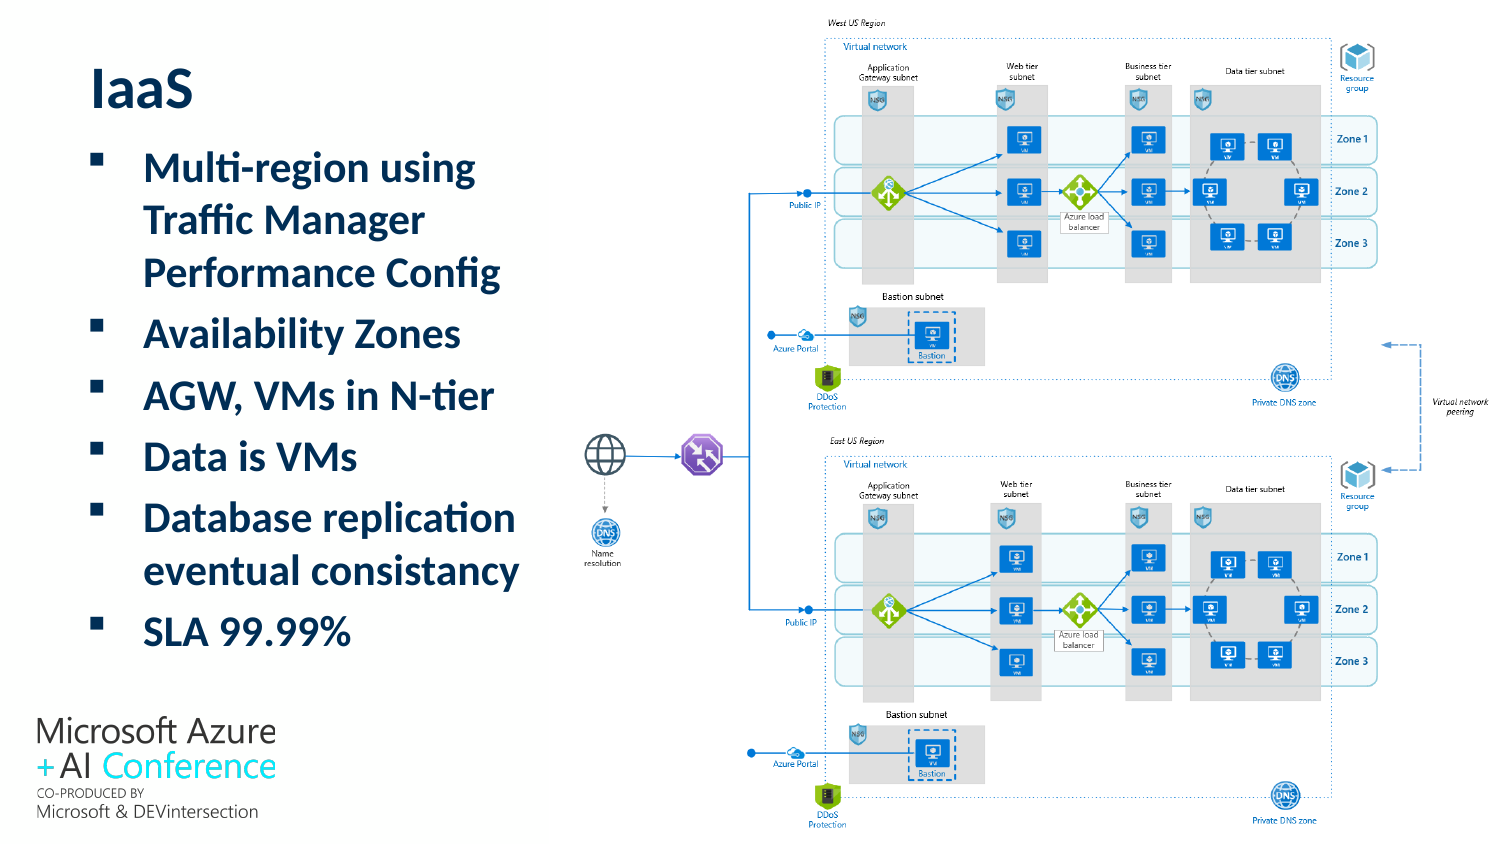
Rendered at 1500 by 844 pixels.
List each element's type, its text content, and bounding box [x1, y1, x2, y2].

title IaaS [74, 37, 543, 131]
list Multi-region using Traffic Manager Performance Config Availability Zones AGW, VMs in N-tier Data is VMs Database replication eventual consistancy SLA 99.99% [71, 131, 543, 657]
picture [549, 0, 1500, 844]
